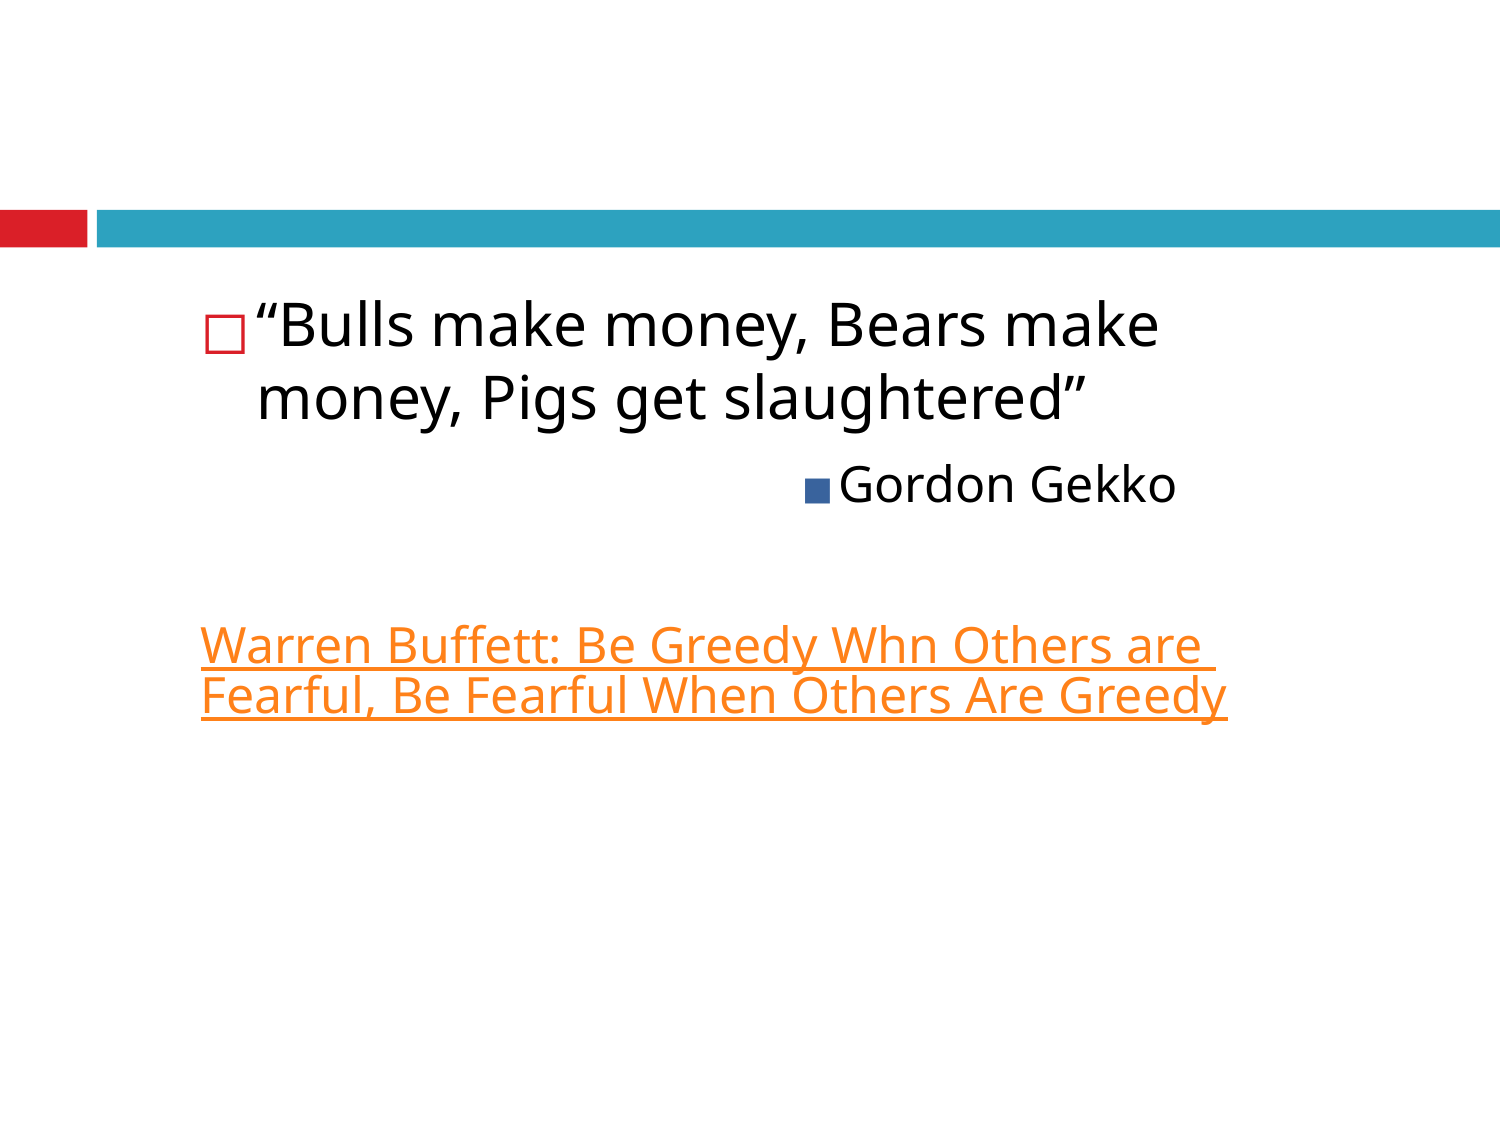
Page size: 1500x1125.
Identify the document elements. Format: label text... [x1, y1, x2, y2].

list “Bulls make money, Bears make money, Pigs get slaughtered” Gordon Gekko Warren Buffett: Be Greedy Whn Others are Fearful, Be Fearful When Others Are Greedy [185, 278, 1246, 1039]
